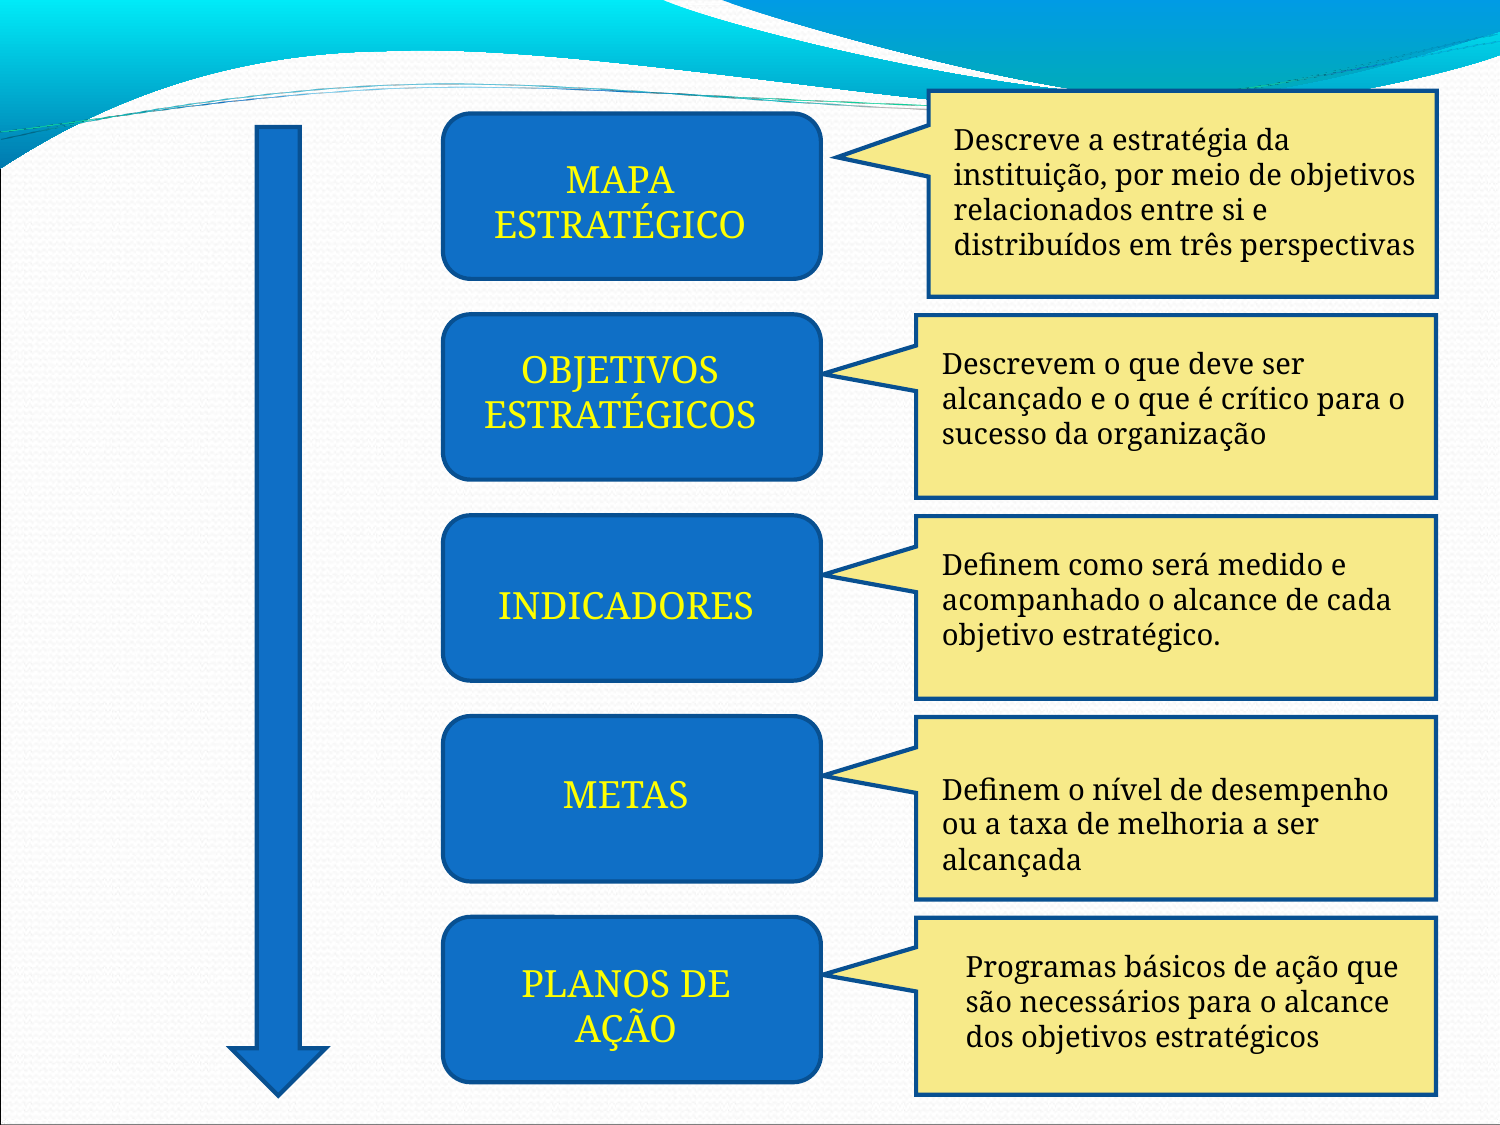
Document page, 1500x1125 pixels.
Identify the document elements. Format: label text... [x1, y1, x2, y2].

text_box [442, 113, 821, 279]
text_box [822, 315, 1436, 498]
text_box INDICADORES [478, 574, 774, 635]
text_box [822, 516, 1436, 699]
text_box [442, 314, 821, 480]
text_box Definem o nível de desempenho ou a taxa de melhoria a ser alcançada [927, 763, 1424, 884]
text_box [822, 716, 1436, 900]
text_box [822, 917, 1436, 1095]
text_box [837, 90, 1437, 297]
text_box [442, 515, 821, 681]
text_box METAS [490, 763, 762, 824]
text_box [230, 127, 326, 1096]
text_box PLANOS DE AÇÃO [490, 952, 762, 1058]
text_box [442, 916, 821, 1083]
text_box Programas básicos de ação que são necessários para o alcance dos objetivos estratégicos [950, 940, 1447, 1061]
text_box [442, 716, 821, 882]
text_box Definem como será medido e acompanhado o alcance de cada objetivo estratégico. [927, 538, 1424, 659]
text_box OBJETIVOS ESTRATÉGICOS [466, 337, 774, 444]
text_box Descreve a estratégia da instituição, por meio de objetivos relacionados entre si e distribuídos em três perspectivas [939, 113, 1436, 269]
picture [0, 0, 1500, 1125]
text_box Descrevem o que deve ser alcançado e o que é crítico para o sucesso da organização [927, 337, 1424, 459]
text_box MAPA ESTRATÉGICO [466, 148, 774, 255]
